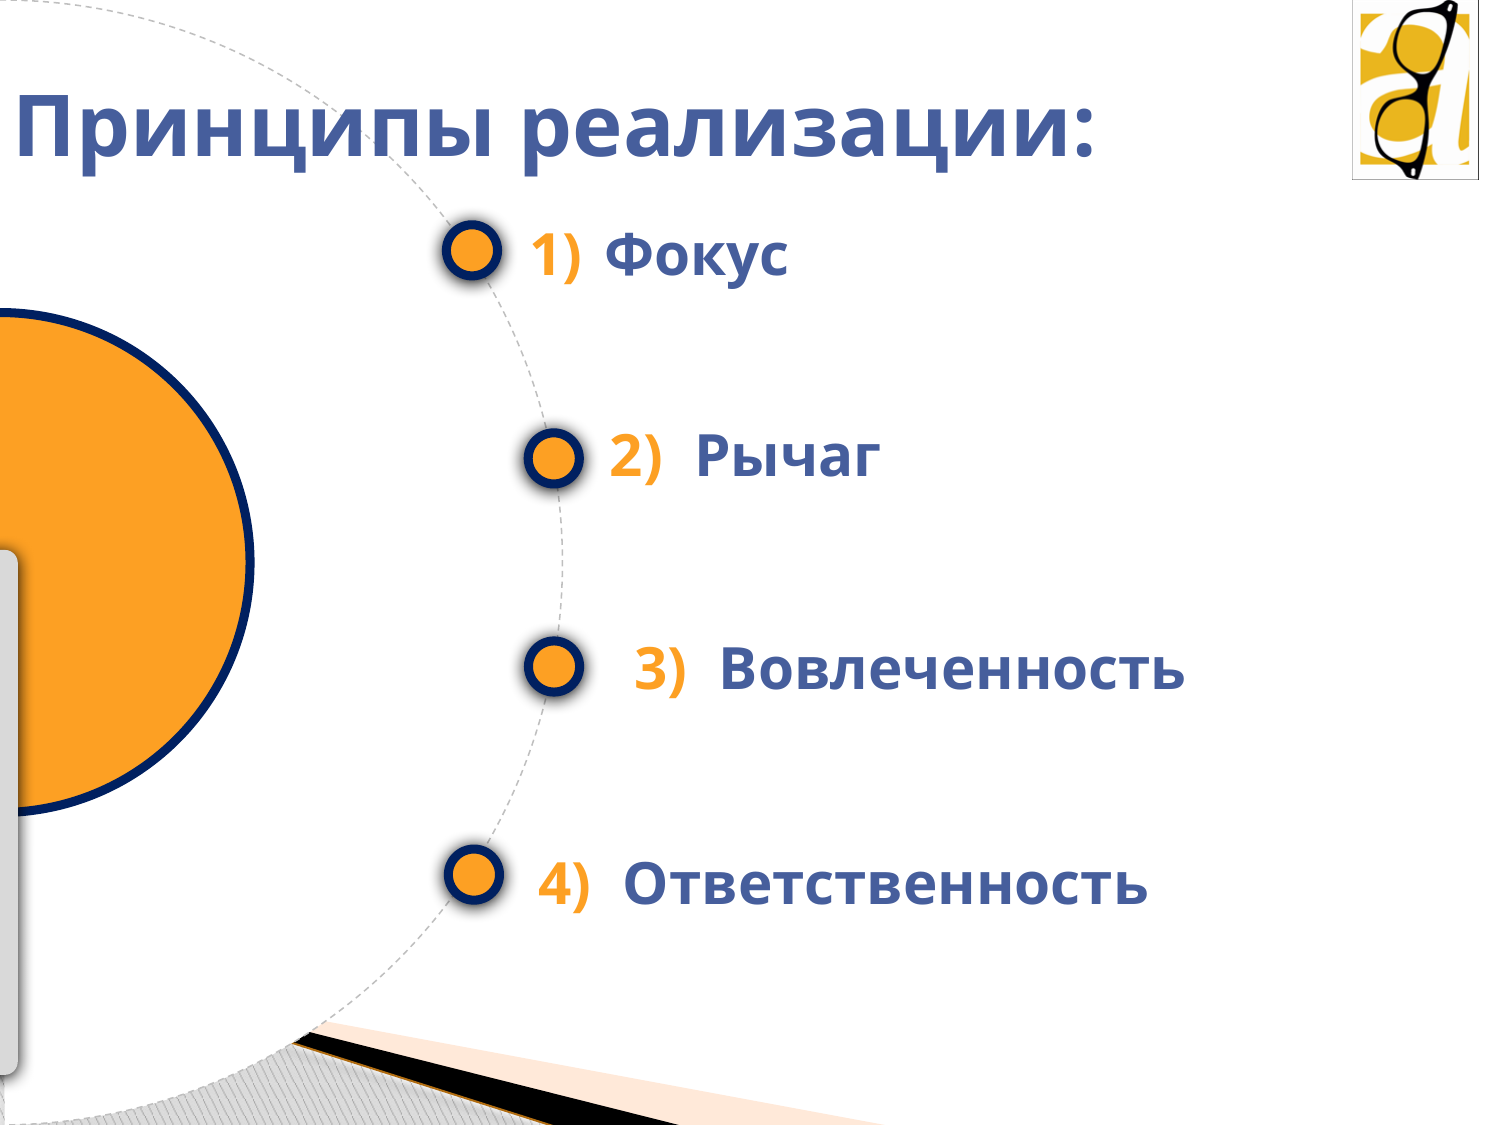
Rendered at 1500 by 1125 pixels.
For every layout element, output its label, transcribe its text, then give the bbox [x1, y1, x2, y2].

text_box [0, 543, 512, 582]
text_box Фокус [514, 209, 1353, 295]
text_box [0, 308, 254, 543]
picture [1352, 0, 1479, 181]
text_box [523, 428, 584, 489]
text_box [0, 0, 146, 19]
text_box [443, 844, 504, 905]
text_box [32, 593, 253, 816]
text_box Вовлеченность [620, 623, 1437, 709]
text_box [441, 225, 503, 281]
title Принципы реализации: [0, 19, 1270, 225]
text_box [0, 225, 564, 1125]
text_box Ответственность [523, 838, 1376, 924]
text_box [523, 636, 585, 697]
text_box Рычаг [595, 410, 1376, 496]
